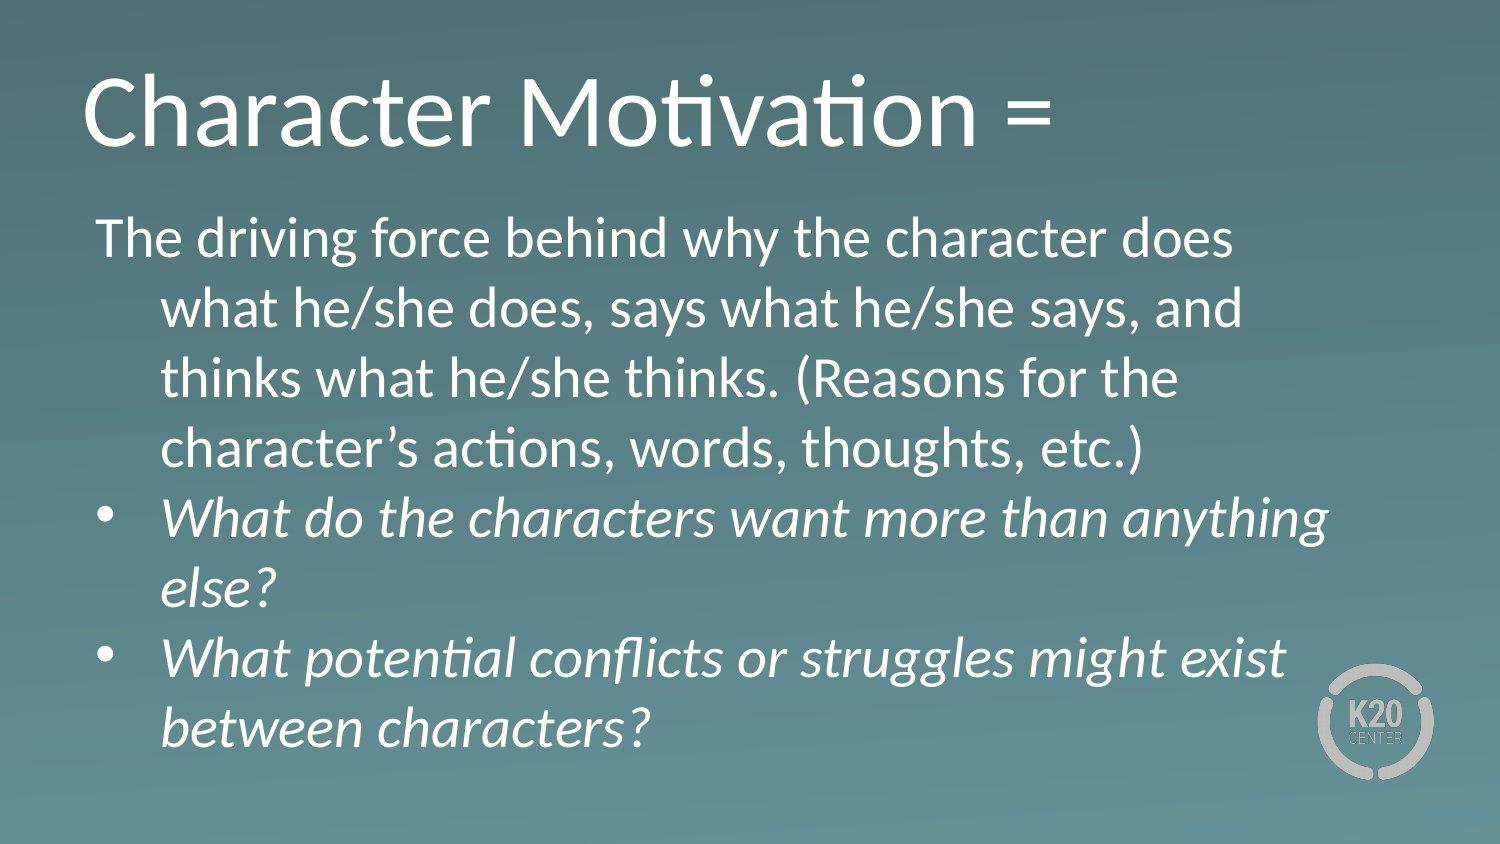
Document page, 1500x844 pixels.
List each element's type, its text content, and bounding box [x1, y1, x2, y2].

picture [1300, 646, 1451, 797]
list The driving force behind why the character does what he/she does, says what he/she says, and thinks what he/she thinks. (Reasons for the character’s actions, words, thoughts, etc.) What do the characters want more than anything else? What potential conflicts or struggles might exist between characters? [77, 191, 1353, 422]
title Character Motivation = [82, 0, 1358, 168]
